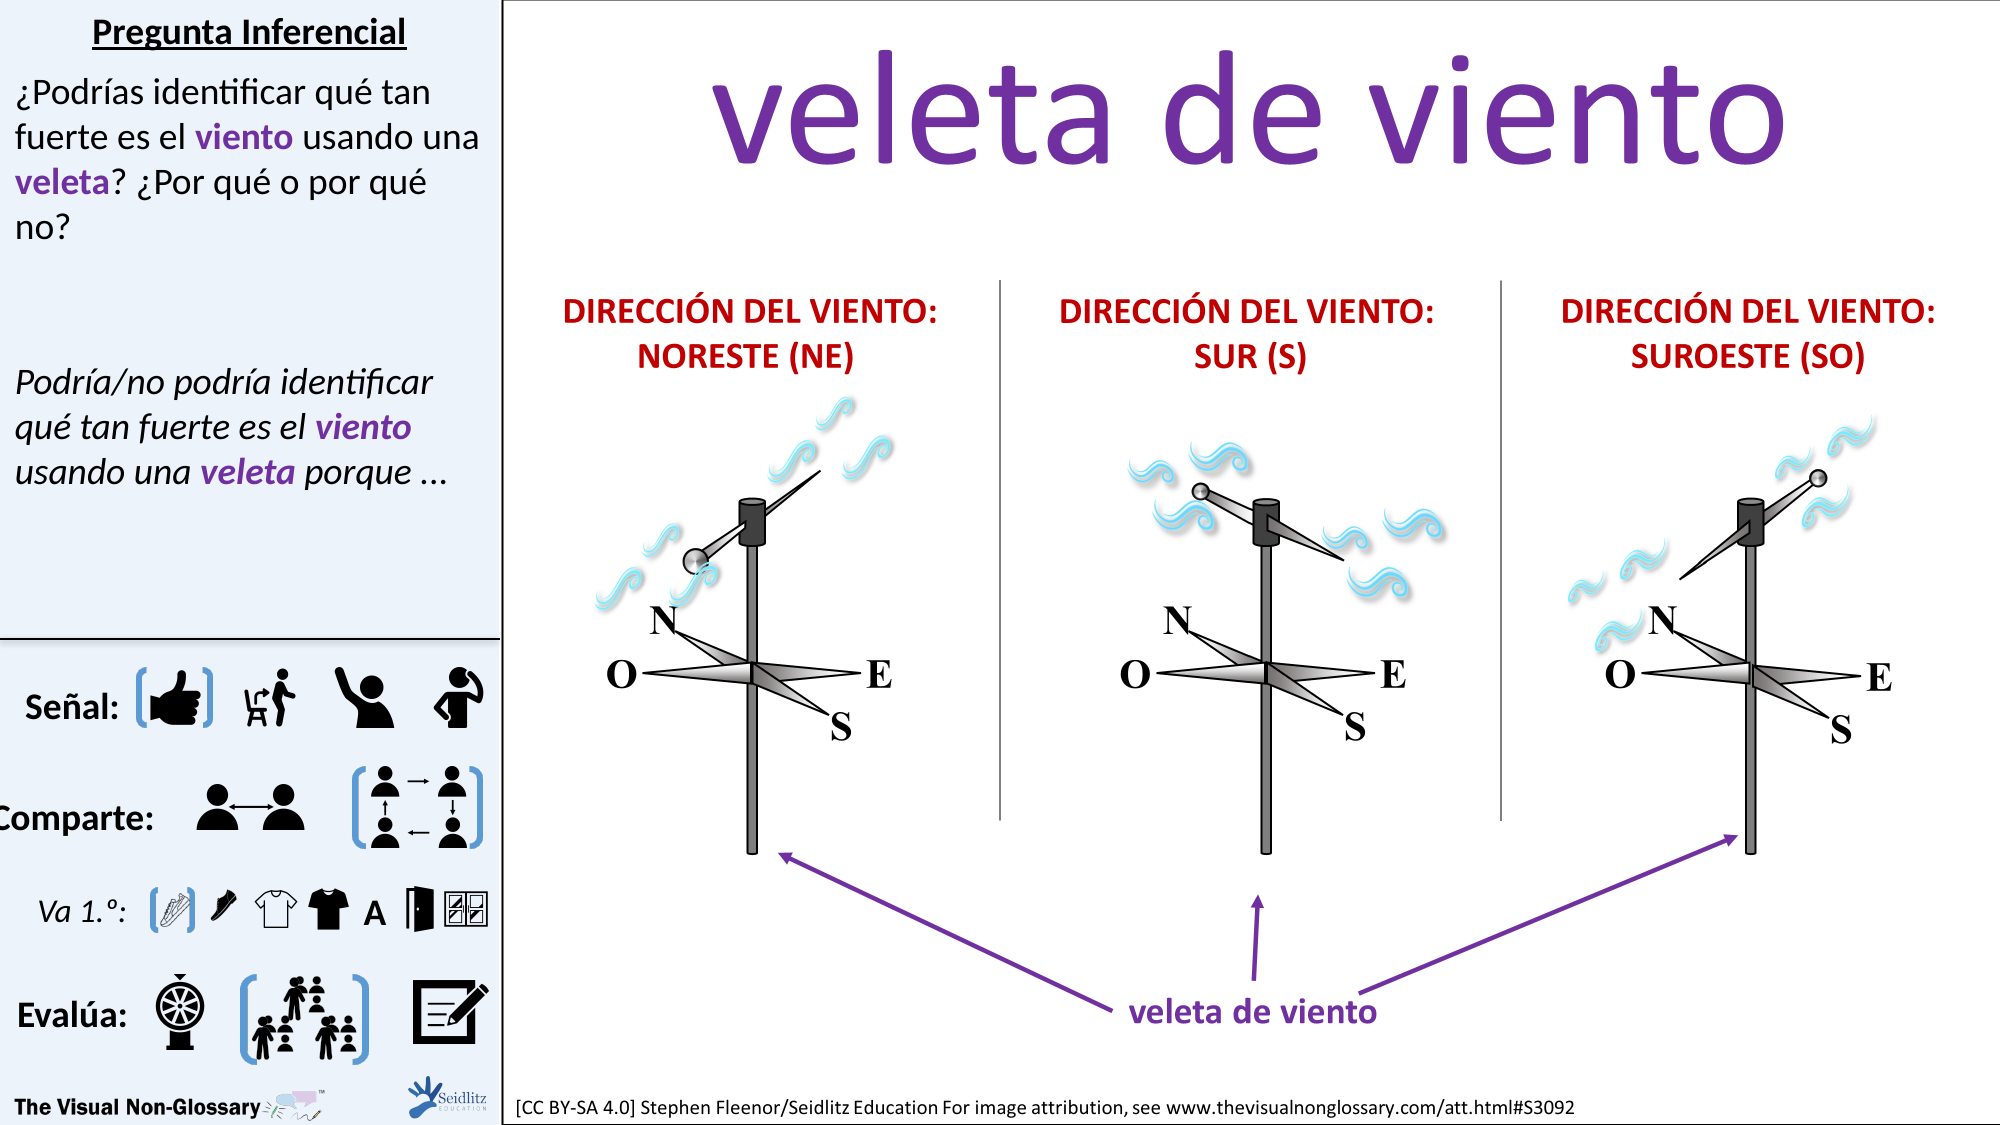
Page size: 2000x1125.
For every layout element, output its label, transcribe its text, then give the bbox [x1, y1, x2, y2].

picture [428, 667, 490, 728]
text_box Señal: [10, 674, 135, 735]
picture [149, 886, 196, 934]
text_box Podría/no podría identificar qué tan fuerte es el viento usando una veleta porque ... [0, 349, 494, 500]
text_box A [348, 880, 402, 941]
picture [0, 1084, 328, 1125]
picture [499, 0, 2000, 1125]
text_box Evalúa: [2, 982, 137, 1043]
picture [413, 974, 490, 1051]
picture [305, 886, 352, 932]
picture [202, 886, 241, 925]
picture [136, 667, 214, 728]
picture [334, 667, 395, 728]
text_box Pregunta Inferencial [77, 0, 422, 59]
text_box Va 1.º: [22, 881, 143, 937]
text_box ¿Podrías identificar qué tan fuerte es el viento usando una veleta? ¿Por qué o por qué no? [0, 59, 494, 255]
picture [253, 886, 299, 932]
text_box Comparte: [0, 785, 170, 846]
picture [397, 886, 490, 932]
picture [239, 974, 370, 1066]
picture [142, 974, 218, 1051]
picture [352, 766, 484, 850]
picture [403, 1073, 495, 1125]
picture [194, 784, 307, 830]
picture [239, 667, 301, 728]
